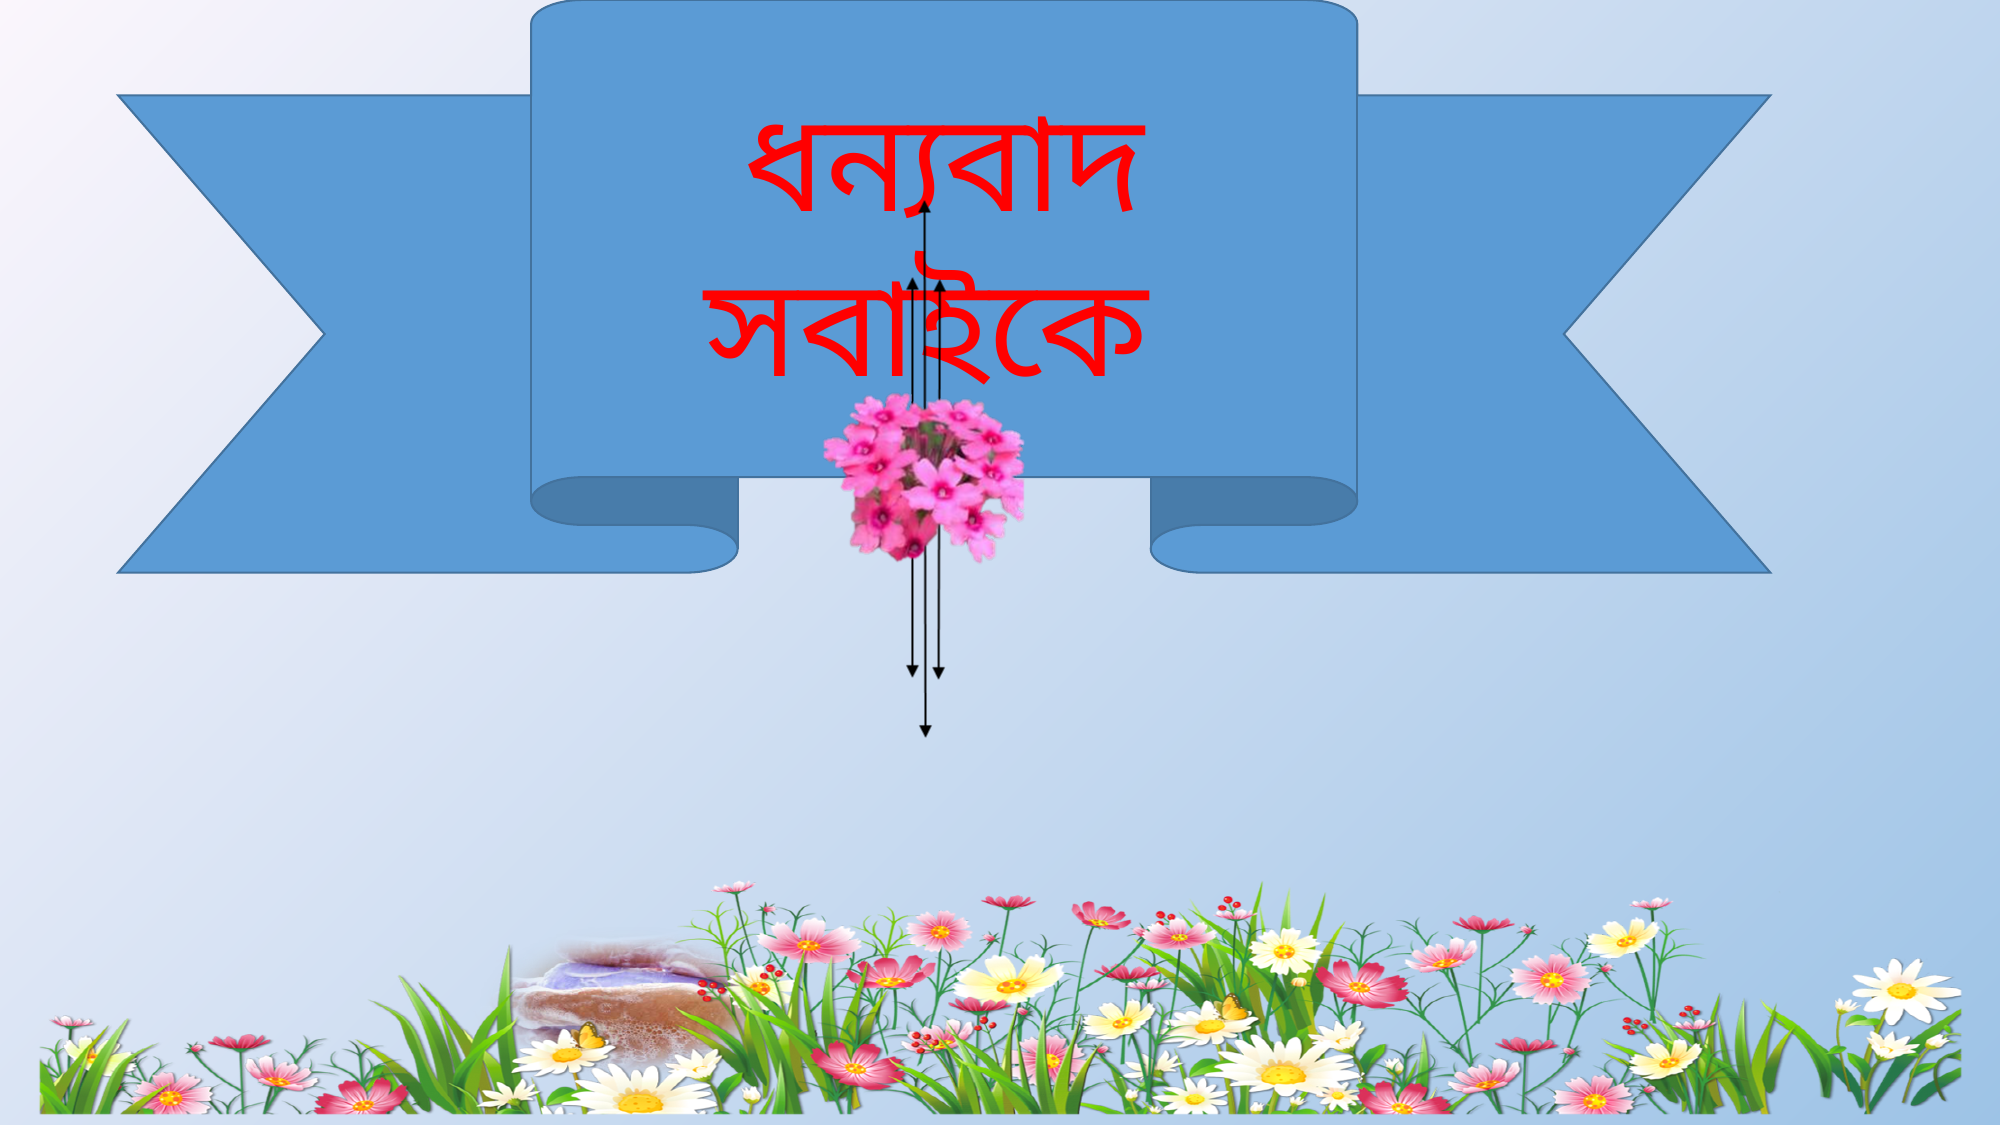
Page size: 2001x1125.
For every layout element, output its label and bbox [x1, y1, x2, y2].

picture [0, 830, 2000, 1125]
text_box [118, 0, 1771, 751]
